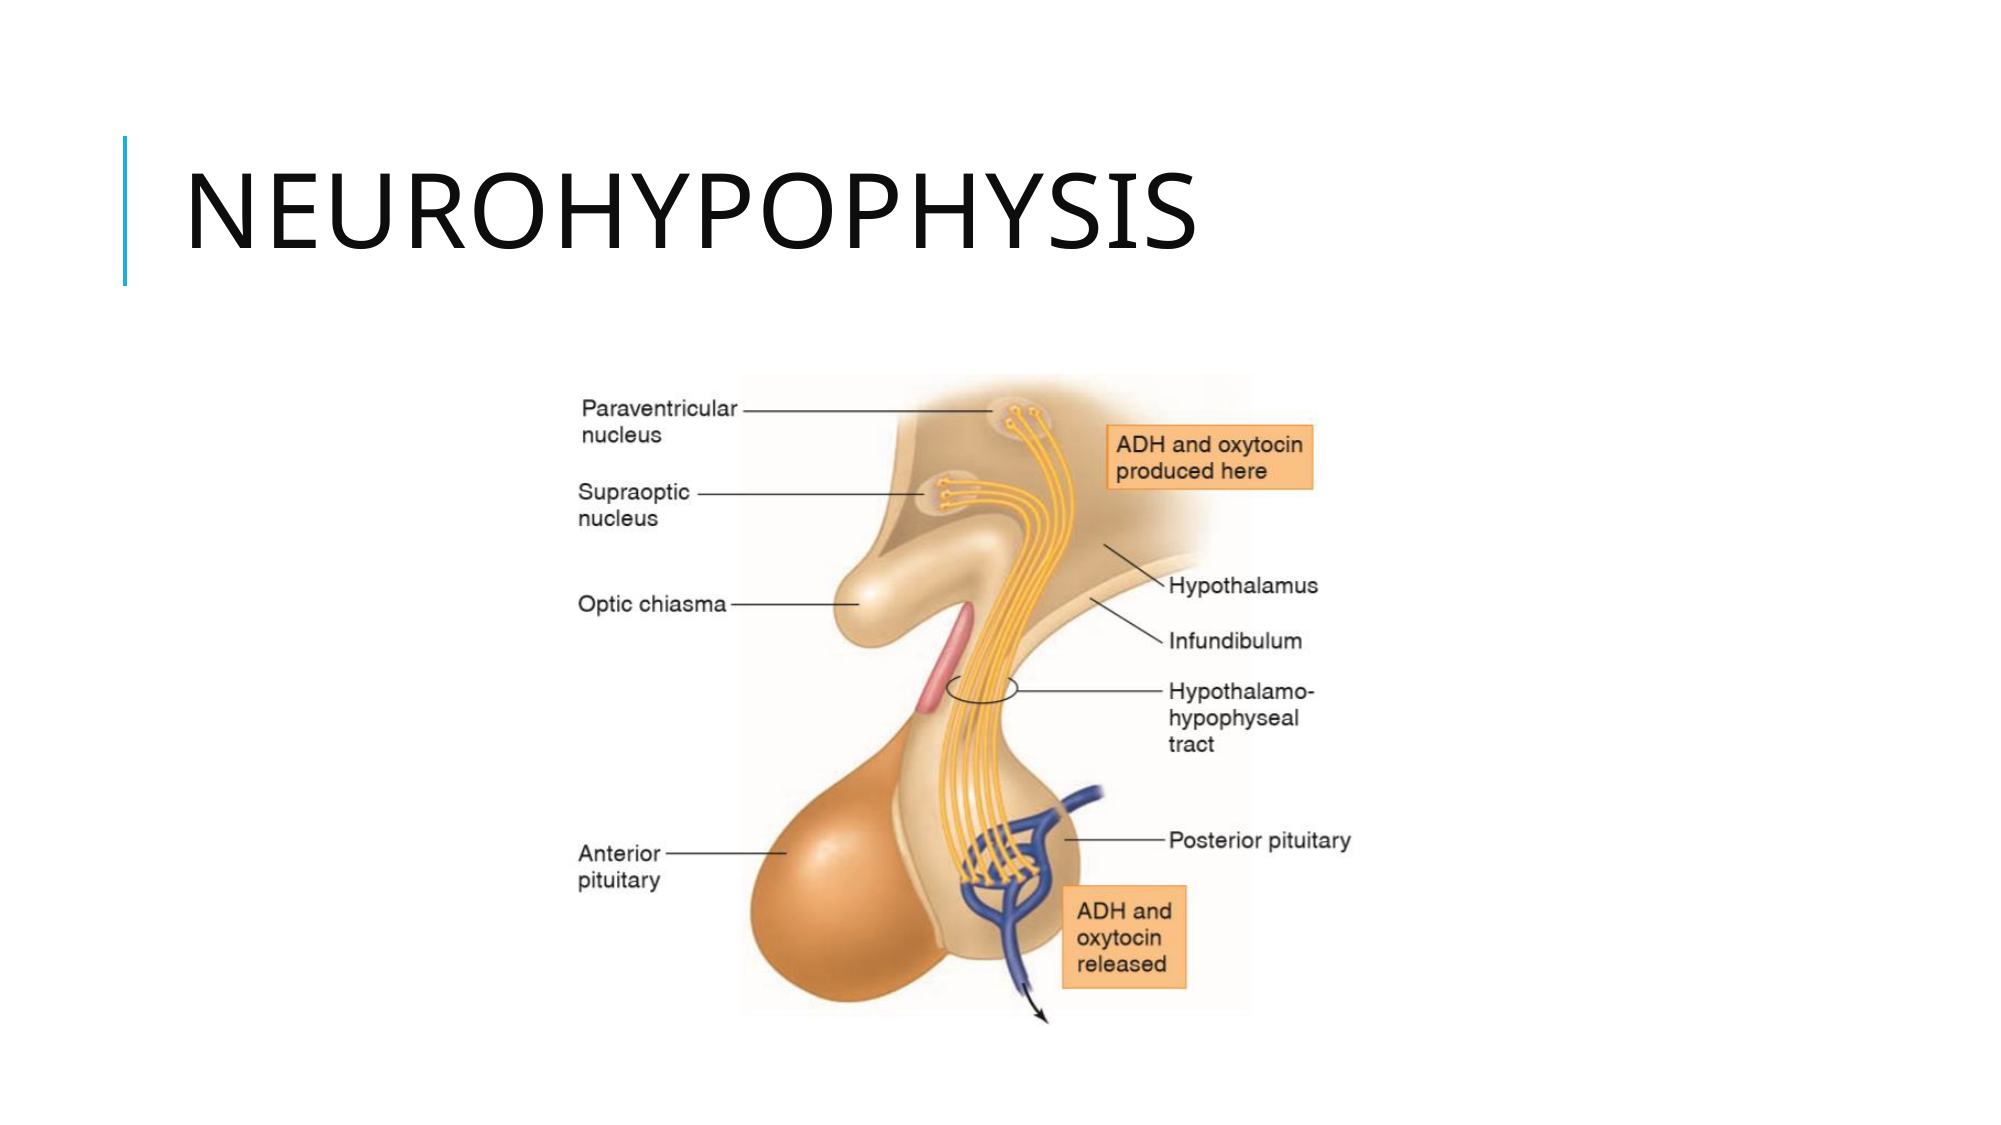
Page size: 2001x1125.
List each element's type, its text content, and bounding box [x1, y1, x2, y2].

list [561, 374, 1370, 1036]
title Neurohypophysis [168, 96, 1763, 342]
